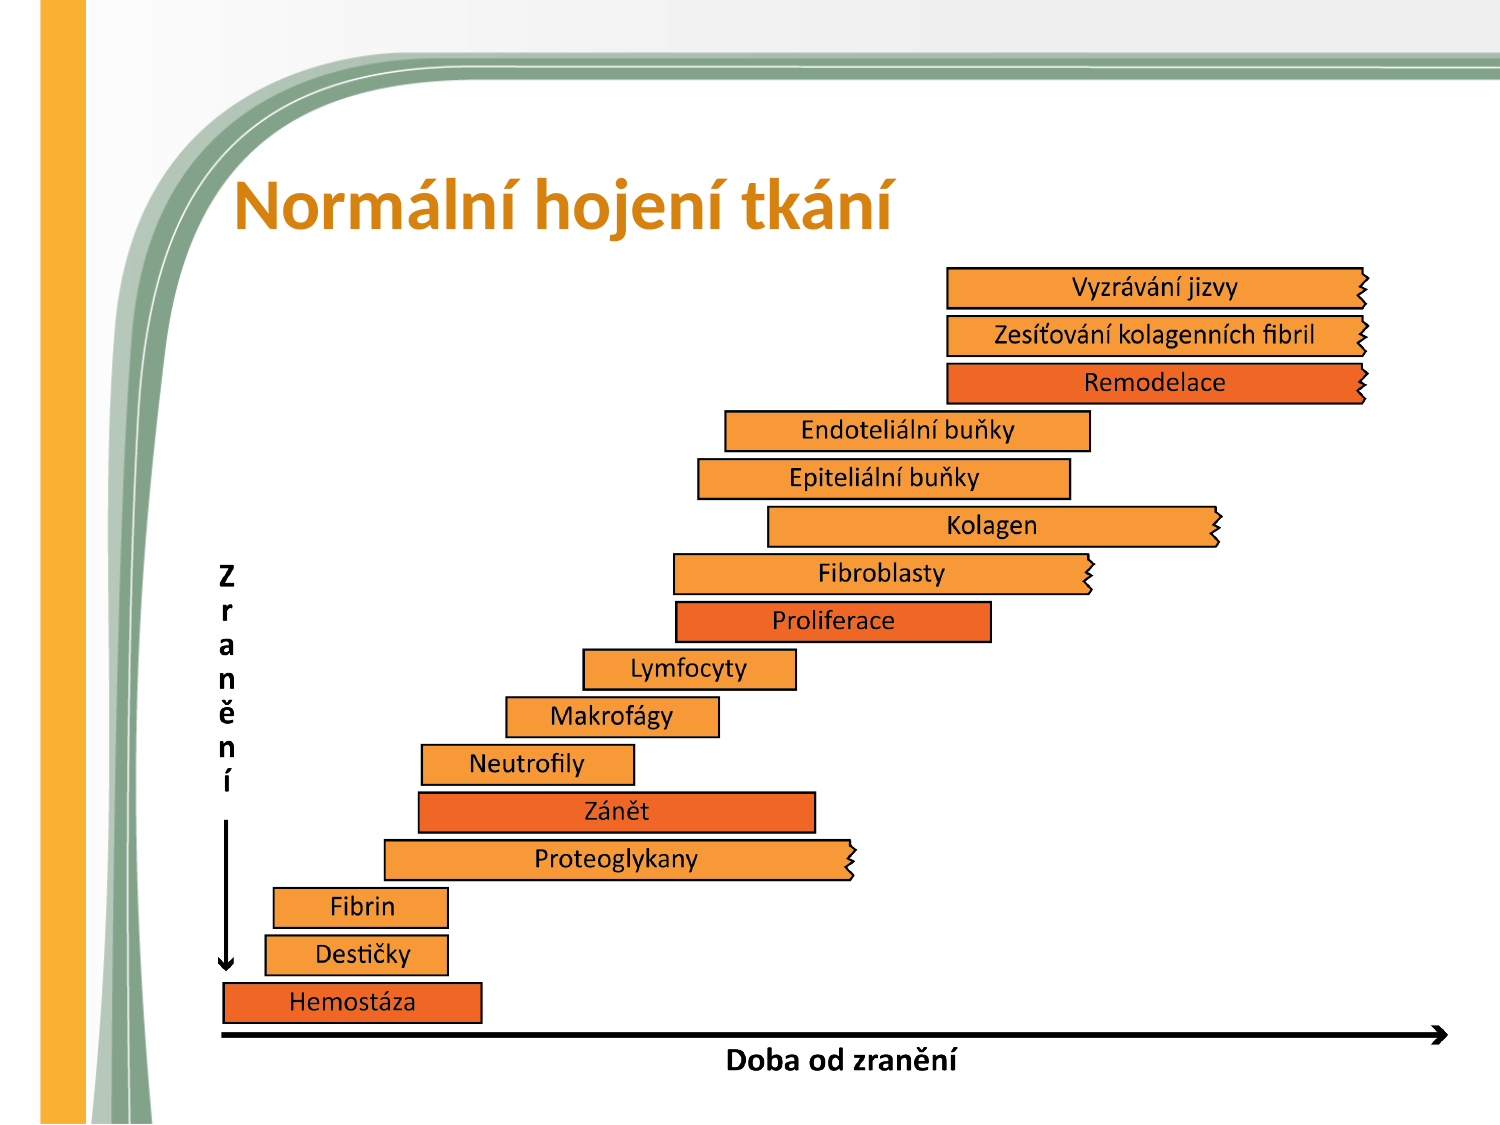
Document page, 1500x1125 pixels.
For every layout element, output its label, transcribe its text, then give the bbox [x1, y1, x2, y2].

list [218, 266, 1448, 1071]
picture [0, 0, 1500, 1125]
title Normální hojení tkání [218, 149, 1425, 252]
